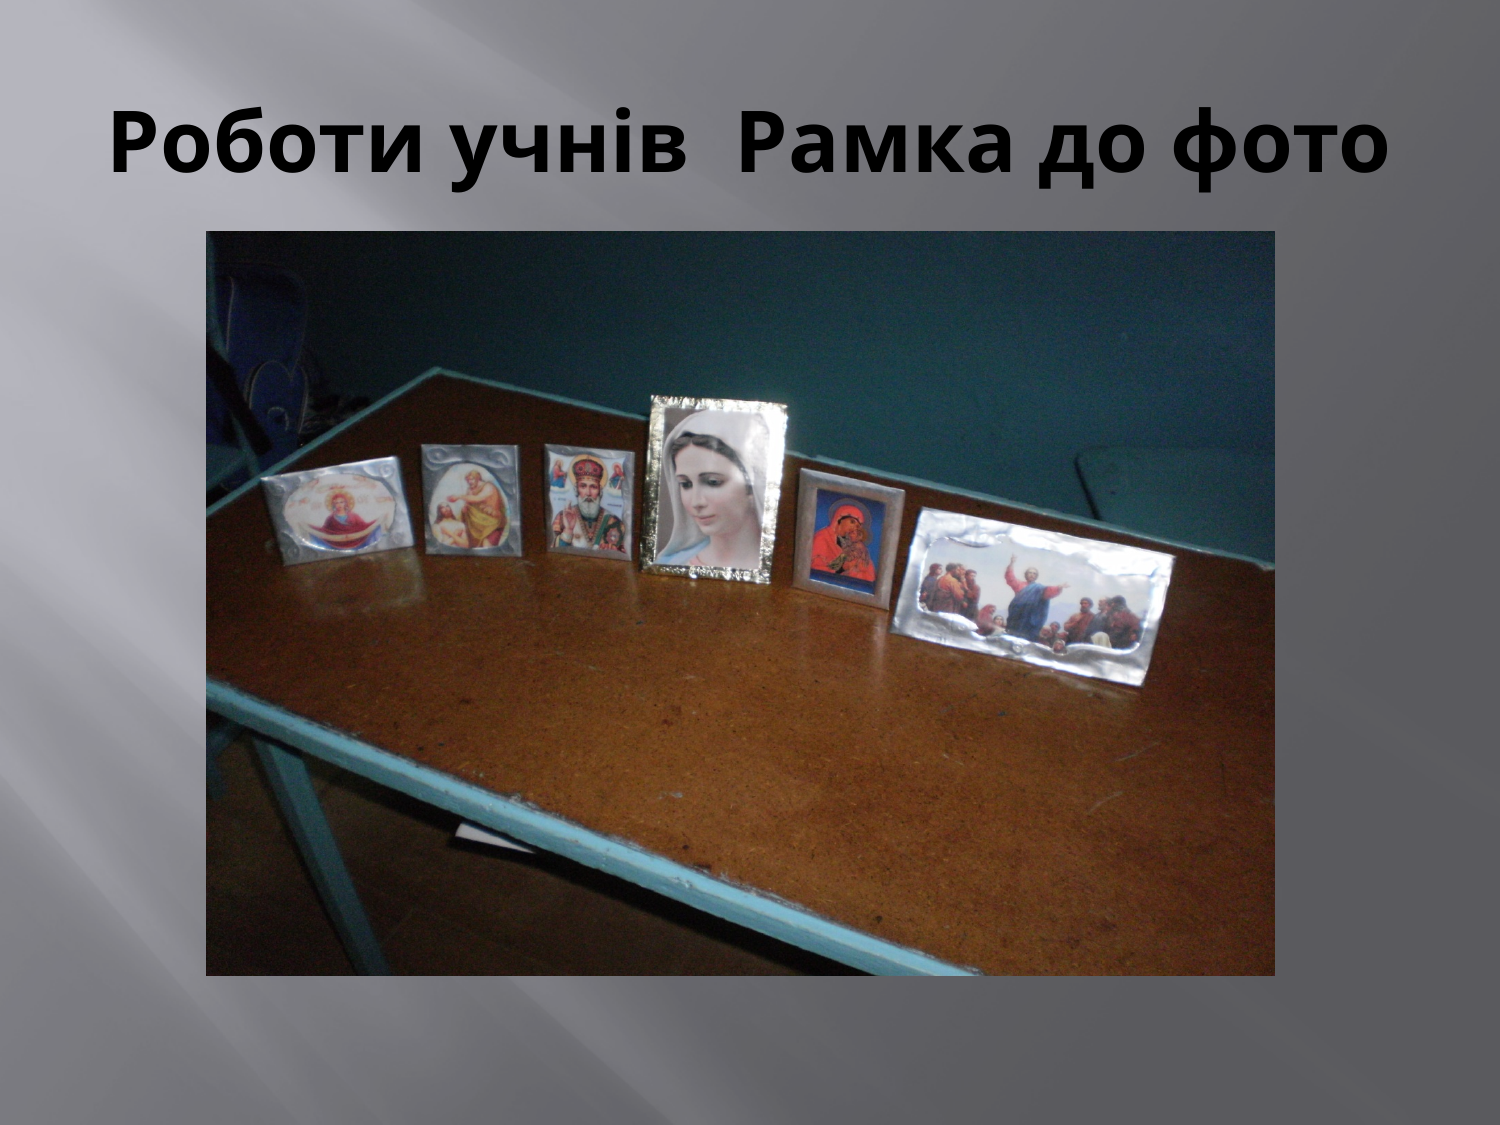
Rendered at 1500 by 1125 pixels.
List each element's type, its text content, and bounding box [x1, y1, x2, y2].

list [206, 231, 1275, 977]
title Роботи учнів Рамка до фото [75, 45, 1425, 233]
